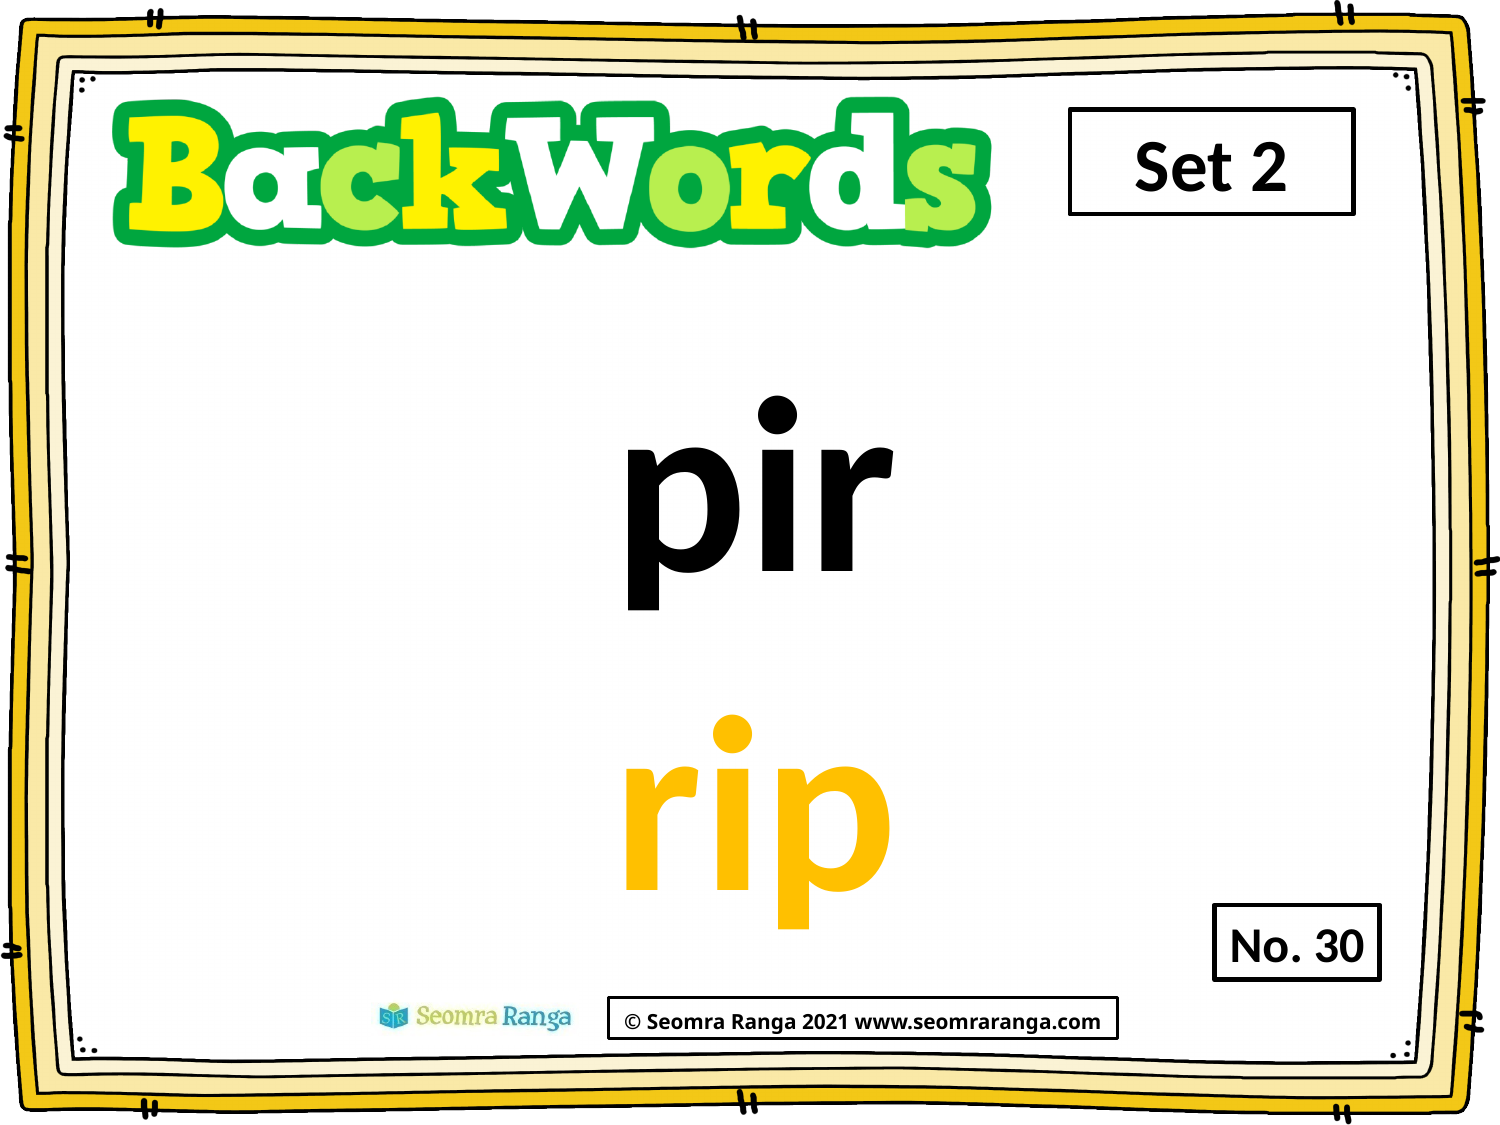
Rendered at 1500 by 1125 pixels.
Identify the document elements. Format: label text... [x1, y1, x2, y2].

text_box rip [501, 632, 1010, 948]
text_box © Seomra Ranga 2021 www.seomraranga.com [608, 997, 1118, 1039]
text_box No. 30 [1214, 905, 1380, 980]
text_box Set 2 [1069, 109, 1354, 215]
text_box pir [501, 314, 1010, 630]
picture [0, 0, 1500, 1125]
